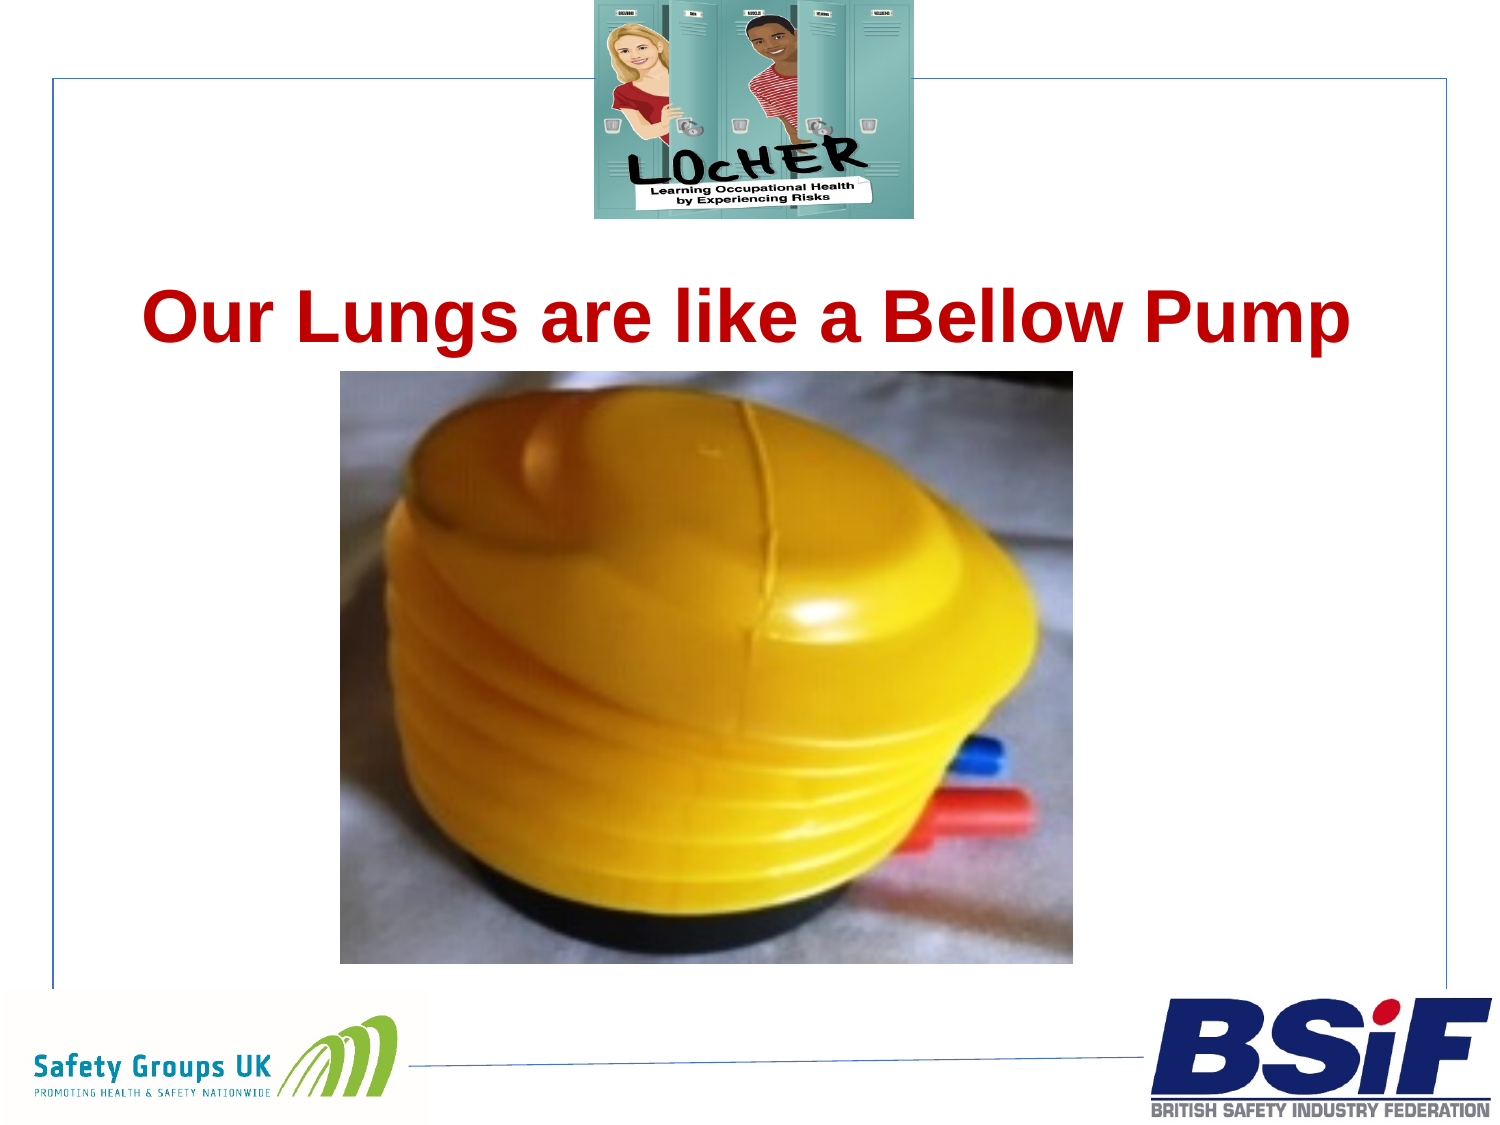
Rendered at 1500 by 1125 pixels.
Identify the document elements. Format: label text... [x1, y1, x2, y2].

title Our Lungs are like a Bellow Pump [88, 231, 1376, 367]
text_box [408, 1057, 1144, 1067]
picture [3, 989, 429, 1125]
picture [1143, 989, 1499, 1125]
picture [594, 0, 914, 219]
picture [340, 371, 1073, 964]
